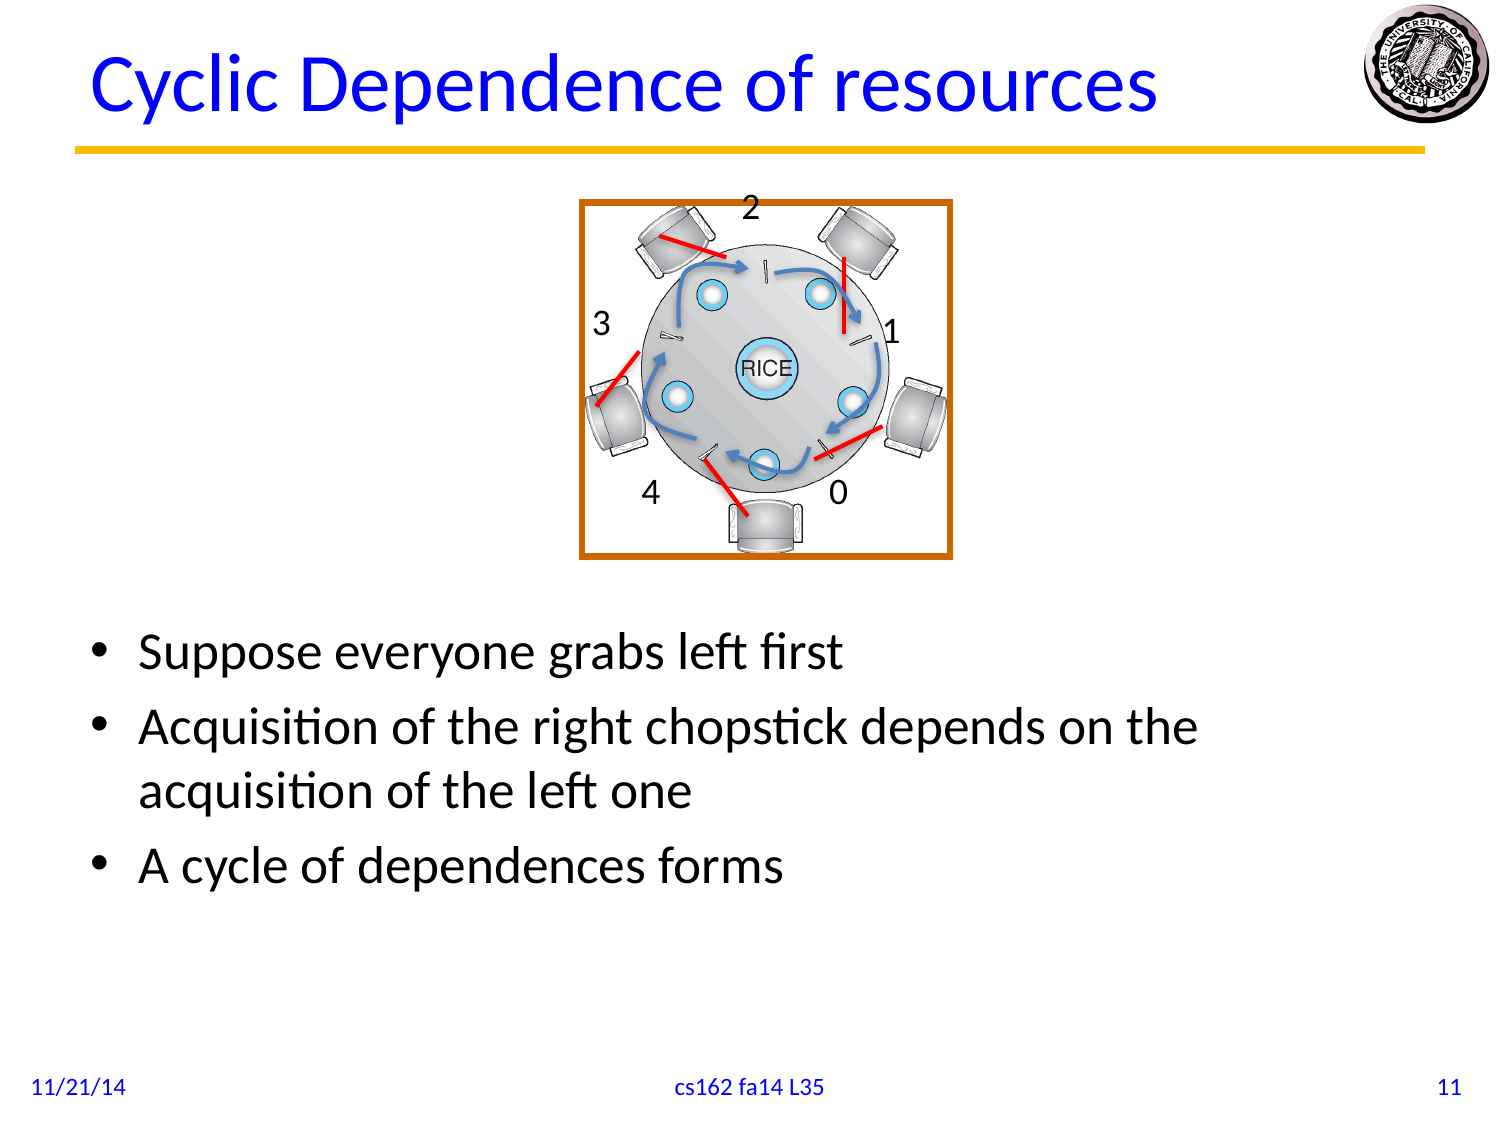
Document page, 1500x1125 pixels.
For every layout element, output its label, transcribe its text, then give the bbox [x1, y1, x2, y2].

title Cyclic Dependence of resources [75, 6, 1425, 150]
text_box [595, 350, 640, 407]
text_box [704, 459, 749, 517]
footer cs162 fa14 L35 [512, 1055, 988, 1115]
picture [1350, 0, 1500, 127]
text_box 2 [726, 175, 776, 203]
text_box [813, 425, 883, 460]
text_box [658, 235, 727, 258]
list Suppose everyone grabs left first Acquisition of the right chopstick depends on the acquisition of the left one A cycle of dependences forms [75, 609, 1425, 904]
picture [584, 205, 948, 554]
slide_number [15, 1055, 366, 1115]
slide_number 11 [1127, 1055, 1478, 1115]
